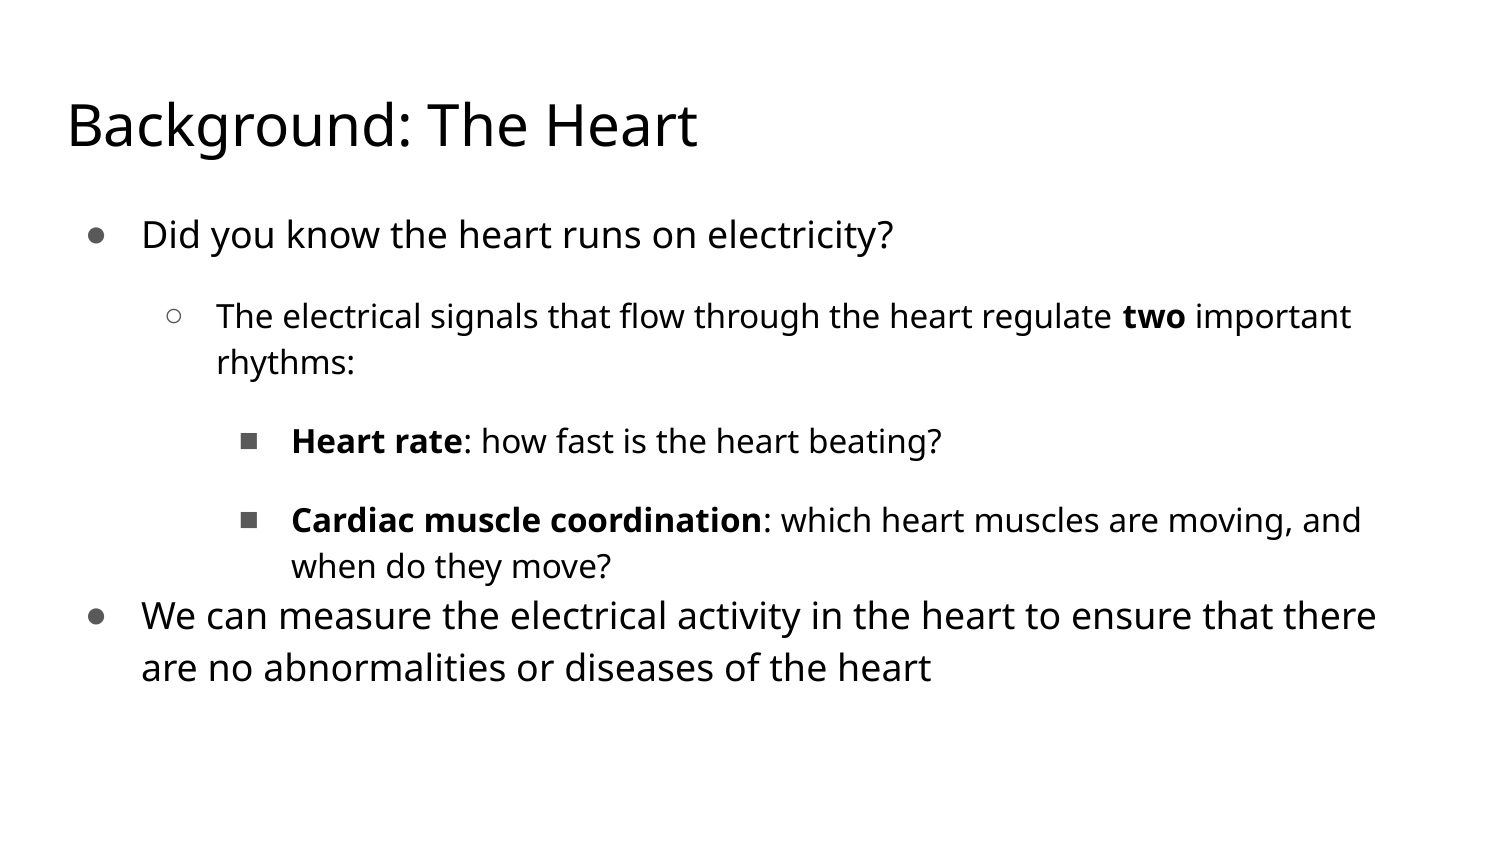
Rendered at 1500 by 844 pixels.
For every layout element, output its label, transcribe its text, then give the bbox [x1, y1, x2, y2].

title Background: The Heart [51, 72, 1449, 167]
list Did you know the heart runs on electricity? The electrical signals that flow through the heart regulate two important rhythms: Heart rate: how fast is the heart beating? Cardiac muscle coordination: which heart muscles are moving, and when do they move? We can measure the electrical activity in the heart to ensure that there are no abnormalities or diseases of the heart [51, 189, 1449, 750]
